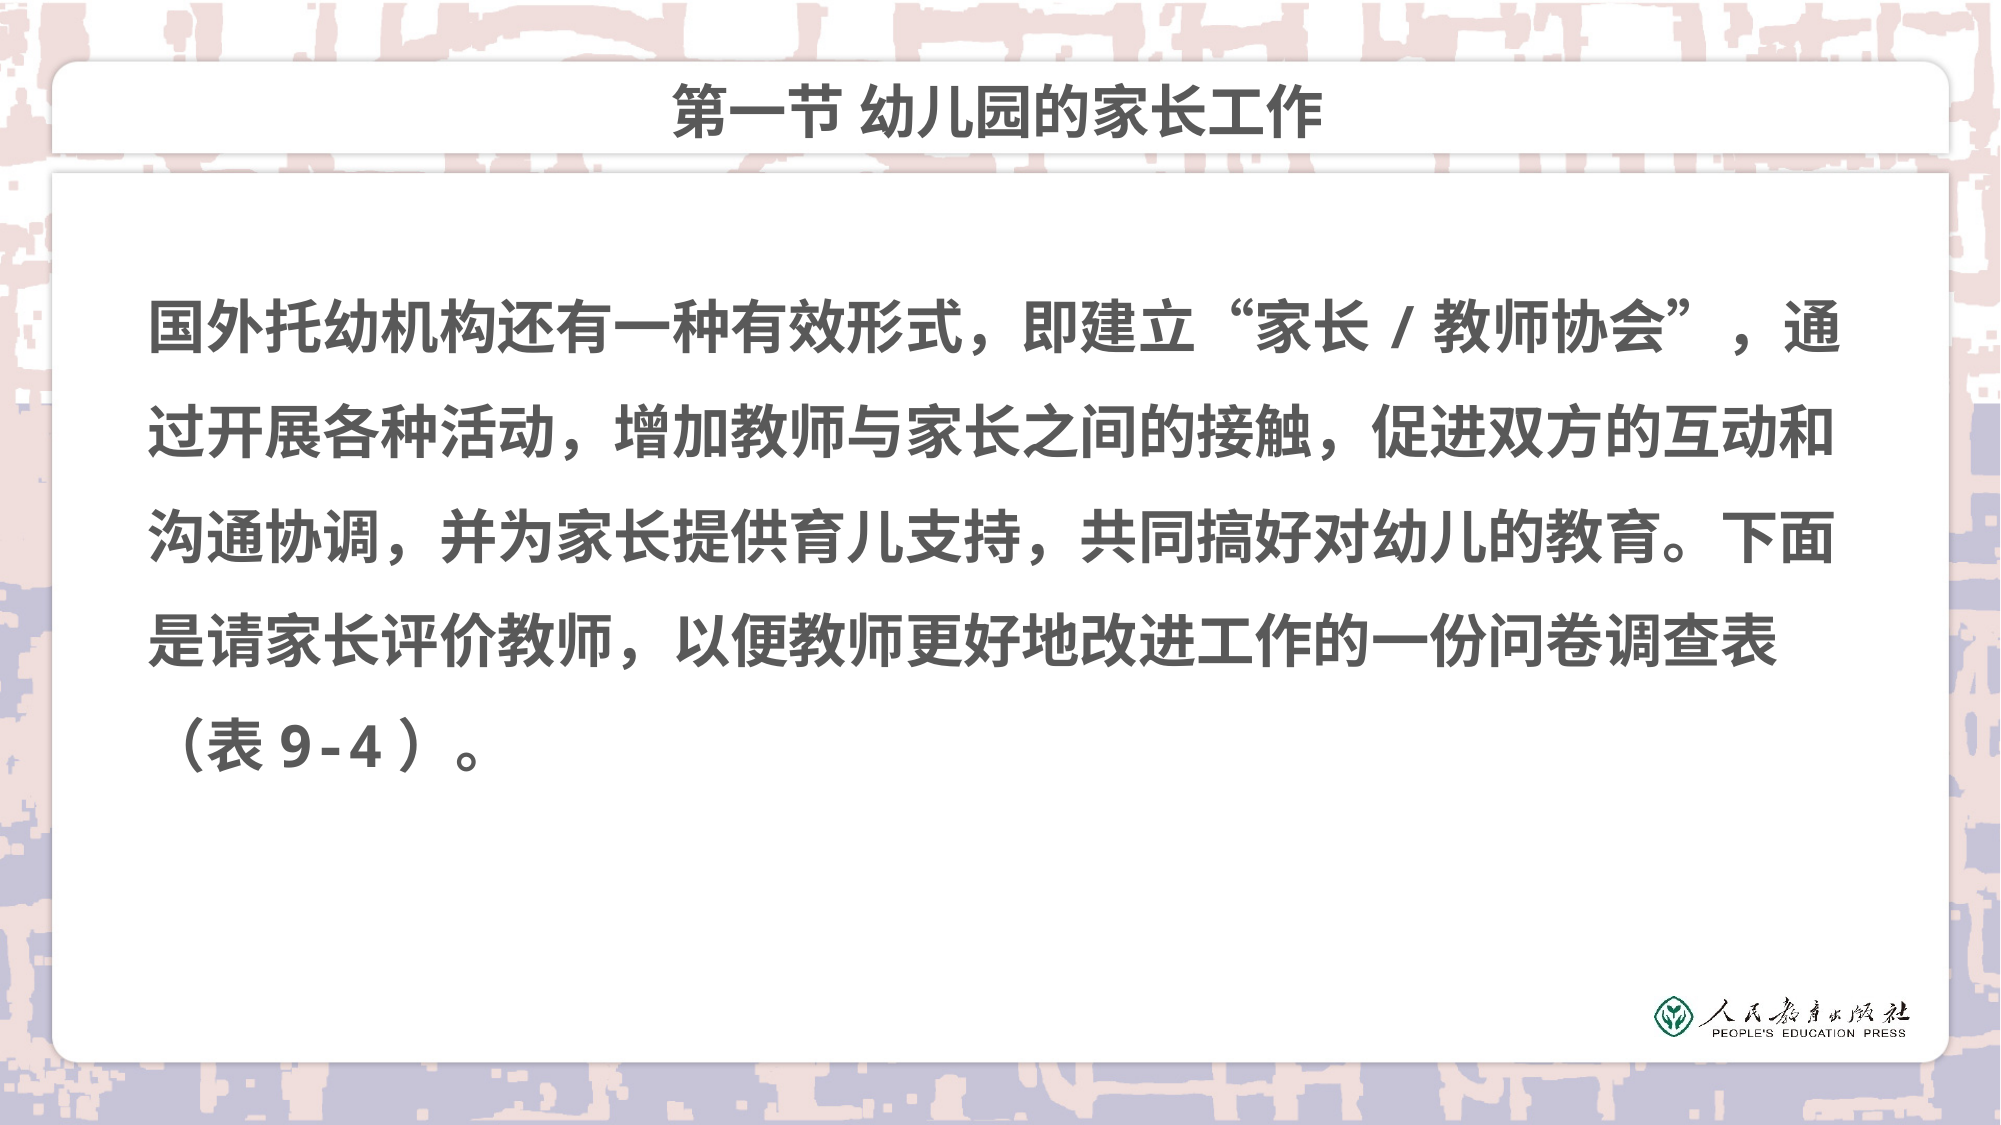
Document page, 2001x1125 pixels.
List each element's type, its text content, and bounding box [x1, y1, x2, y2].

list 国外托幼机构还有一种有效形式，即建立“家长/教师协会”，通过开展各种活动，增加教师与家长之间的接触，促进双方的互动和沟通协调，并为家长提供育儿支持，共同搞好对幼儿的教育。下面是请家长评价教师，以便教师更好地改进工作的一份问卷调查表（表9-4）。 [132, 247, 1858, 962]
picture [0, 0, 2001, 1125]
title 第一节 幼儿园的家长工作 [50, 66, 1945, 162]
